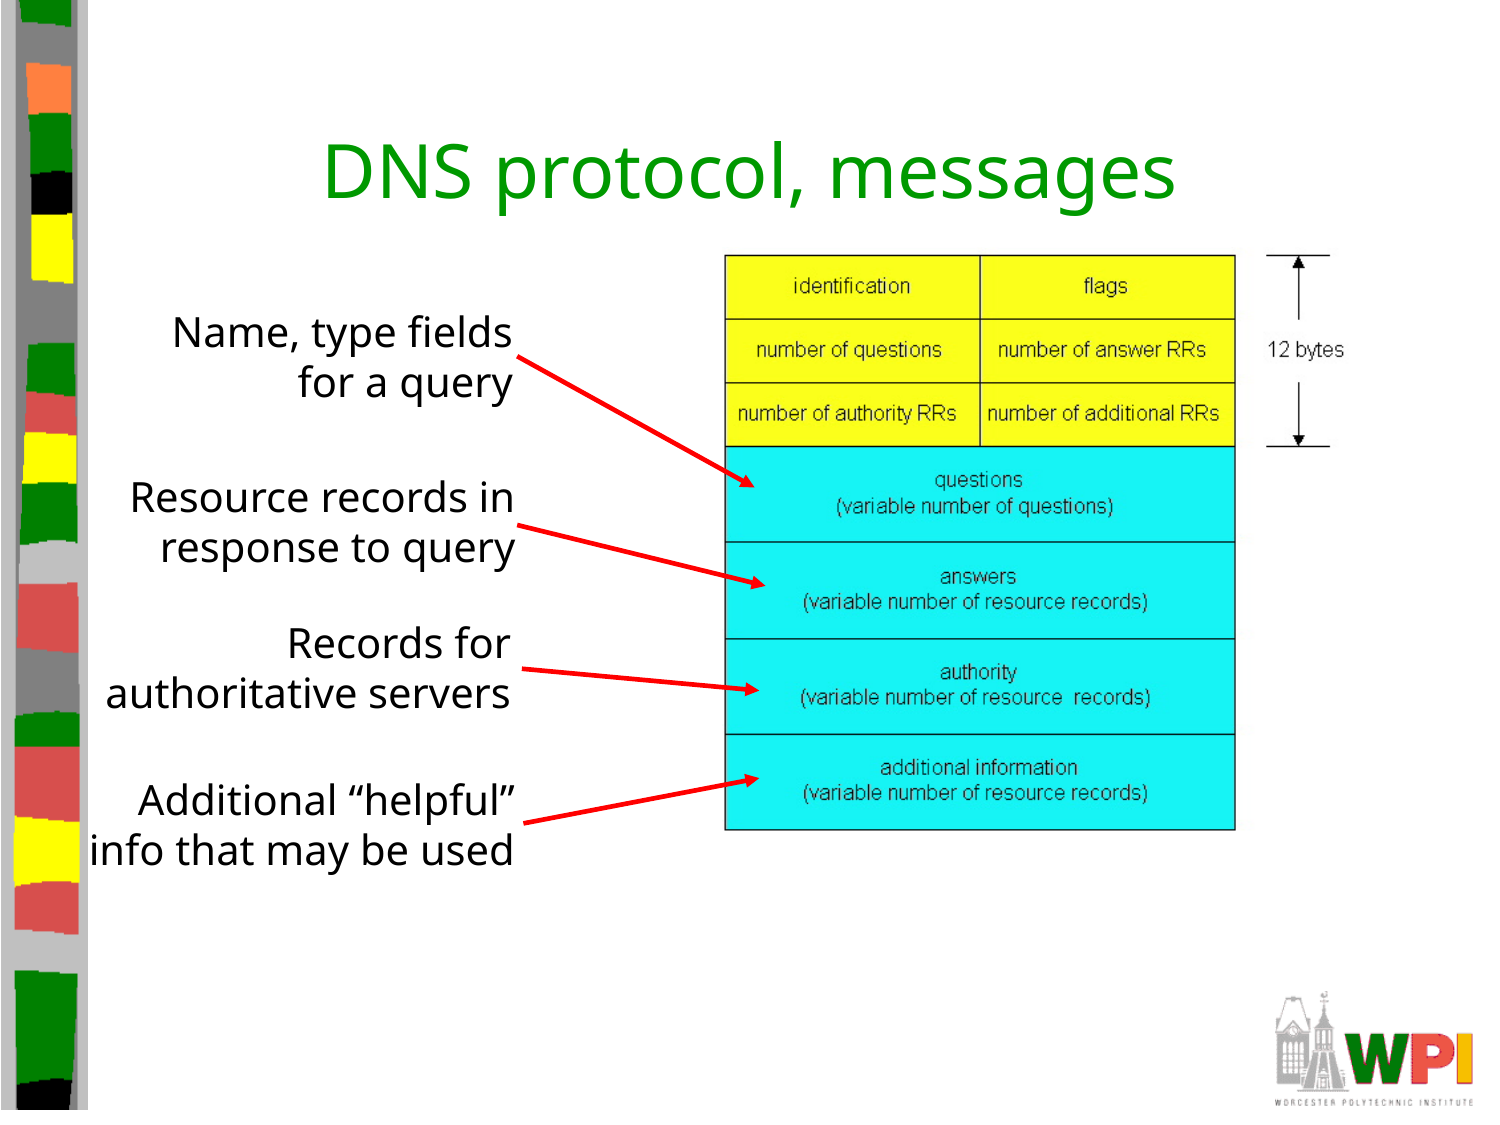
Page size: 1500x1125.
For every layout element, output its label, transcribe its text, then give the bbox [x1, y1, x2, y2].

text_box Records for authoritative servers [90, 609, 526, 725]
text_box Name, type fields for a query [156, 298, 528, 414]
picture [722, 247, 1443, 833]
picture [0, 0, 88, 1110]
text_box Additional “helpful” info that may be used [73, 766, 530, 881]
picture [1275, 991, 1475, 1107]
text_box Resource records in response to query [74, 463, 531, 578]
title DNS protocol, messages [112, 74, 1388, 263]
